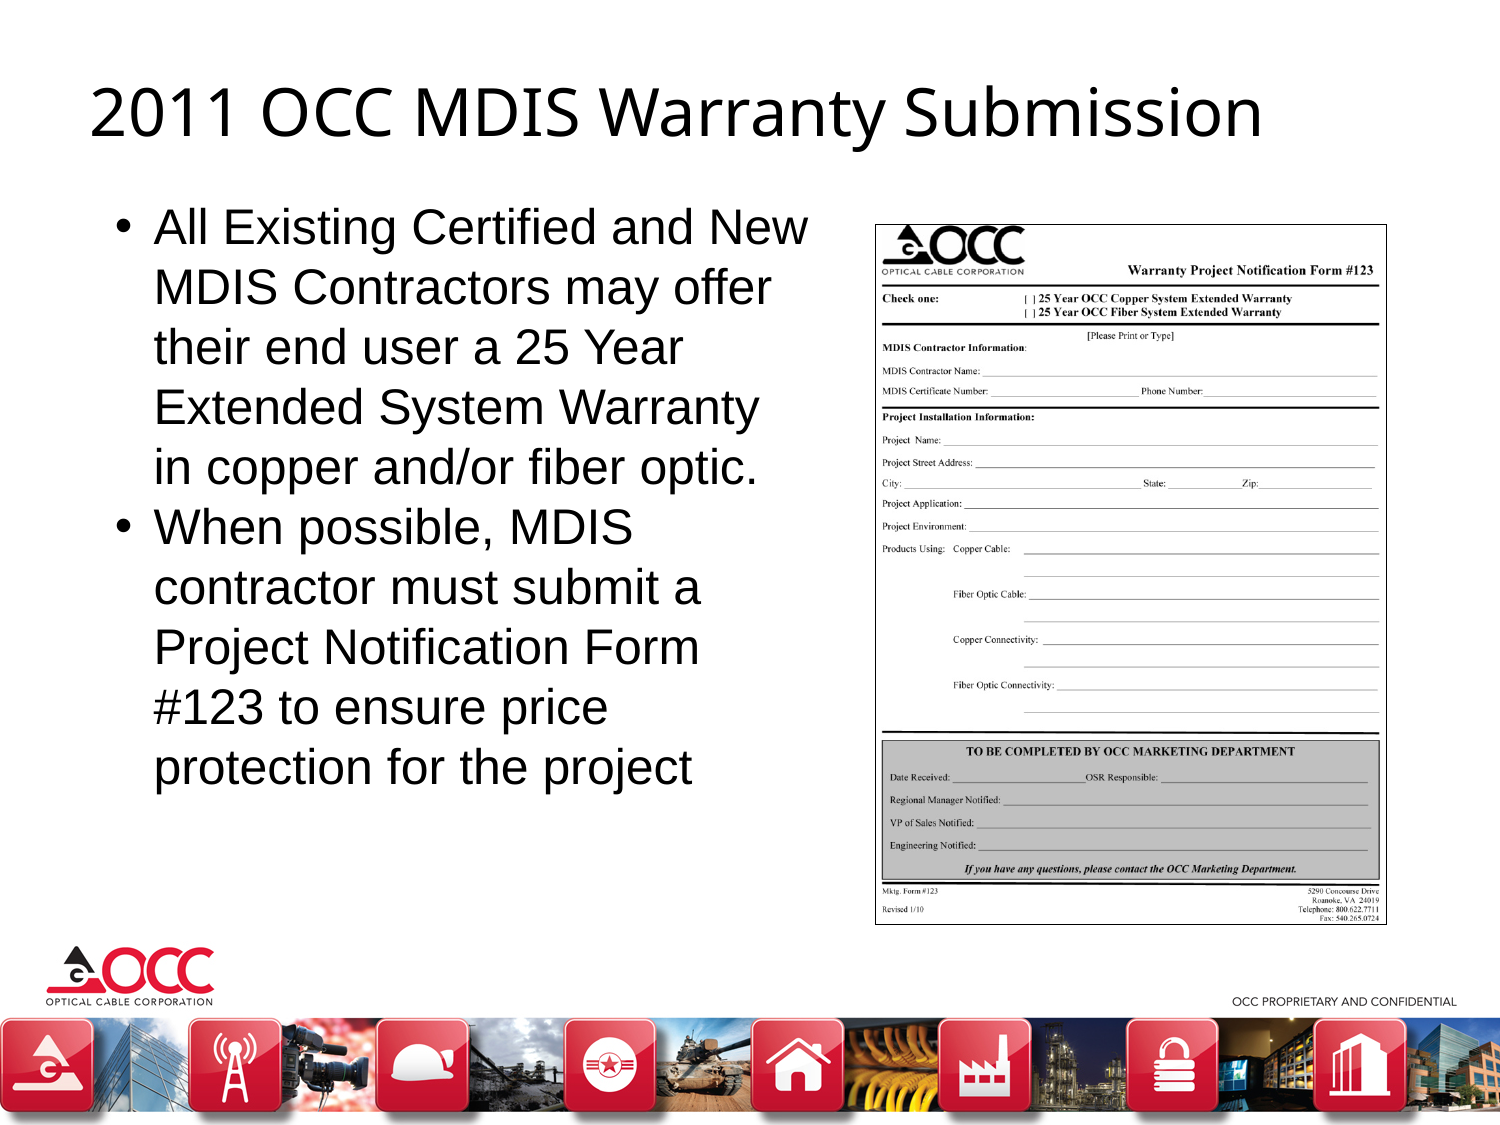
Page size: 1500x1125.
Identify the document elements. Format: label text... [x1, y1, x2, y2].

text_box 2011 OCC MDIS Warranty Submission [74, 62, 1500, 188]
text_box All Existing Certified and New MDIS Contractors may offer their end user a 25 Year Extended System Warranty in copper and/or fiber optic. When possible, MDIS contractor must submit a Project Notification Form #123 to ensure price protection for the project [99, 187, 825, 803]
picture [0, 0, 1500, 1125]
